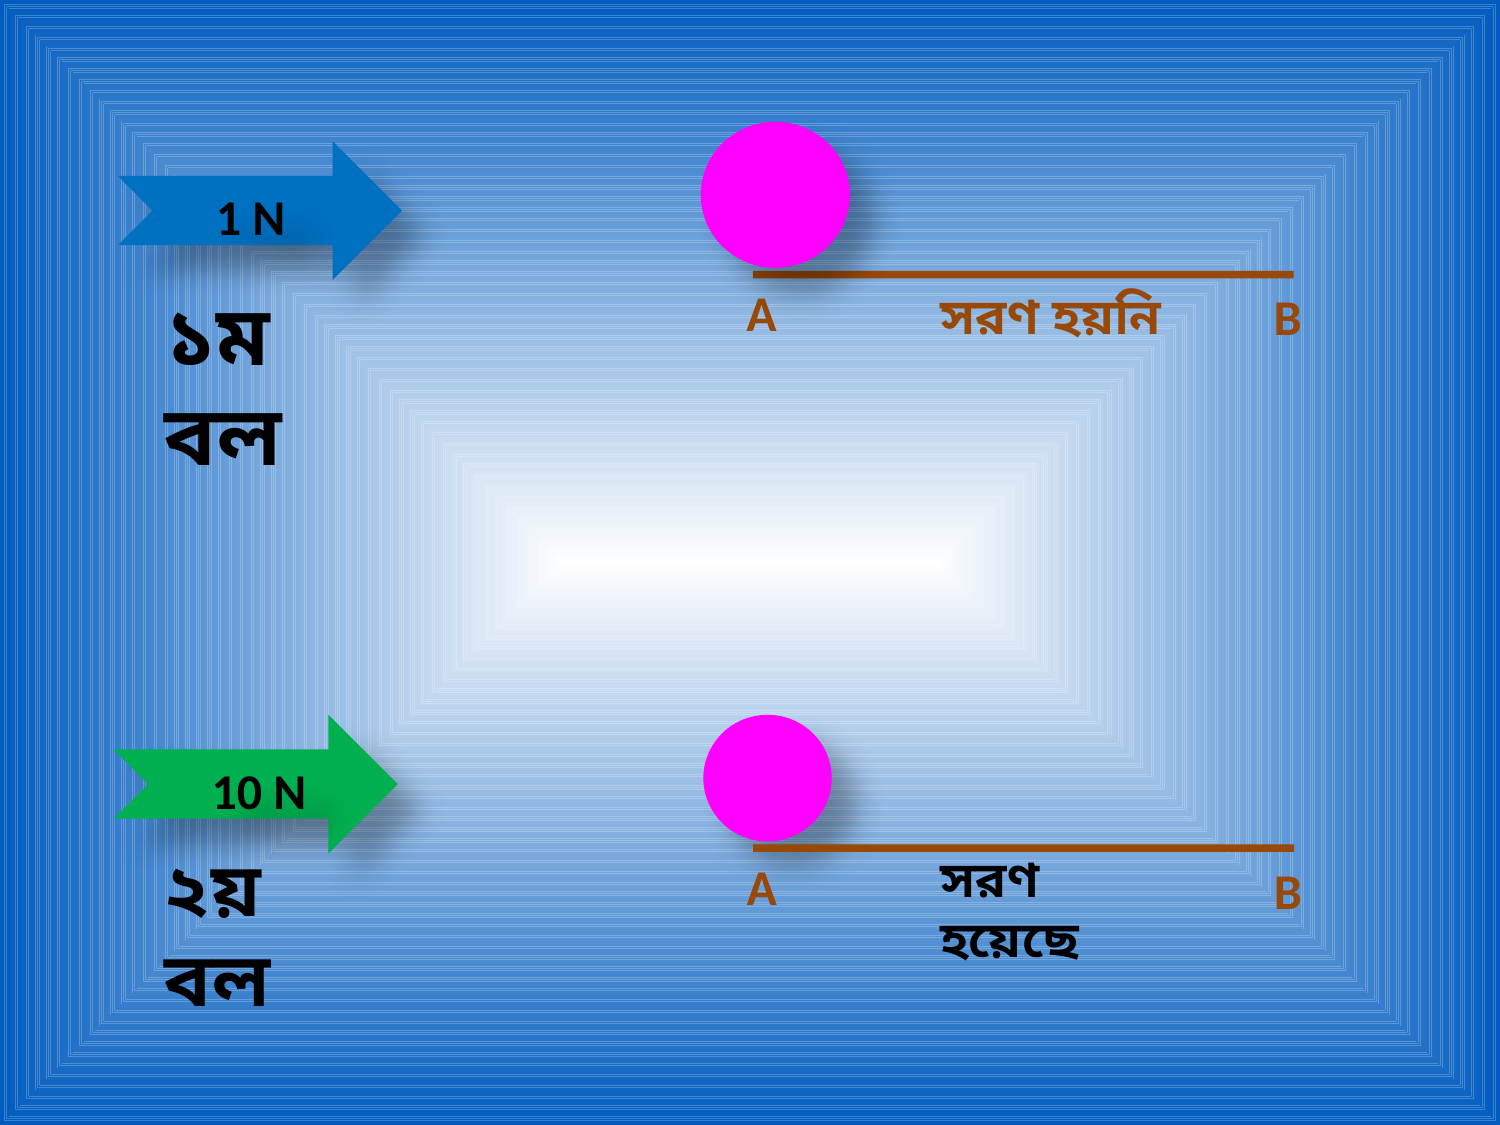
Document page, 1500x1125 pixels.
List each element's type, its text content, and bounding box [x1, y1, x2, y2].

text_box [113, 714, 398, 854]
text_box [731, 840, 1331, 928]
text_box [117, 140, 403, 281]
text_box [698, 119, 853, 269]
text_box [701, 712, 834, 839]
text_box ১ম বল [149, 288, 378, 490]
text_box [731, 270, 1330, 355]
text_box ২য় বল [149, 862, 375, 1030]
